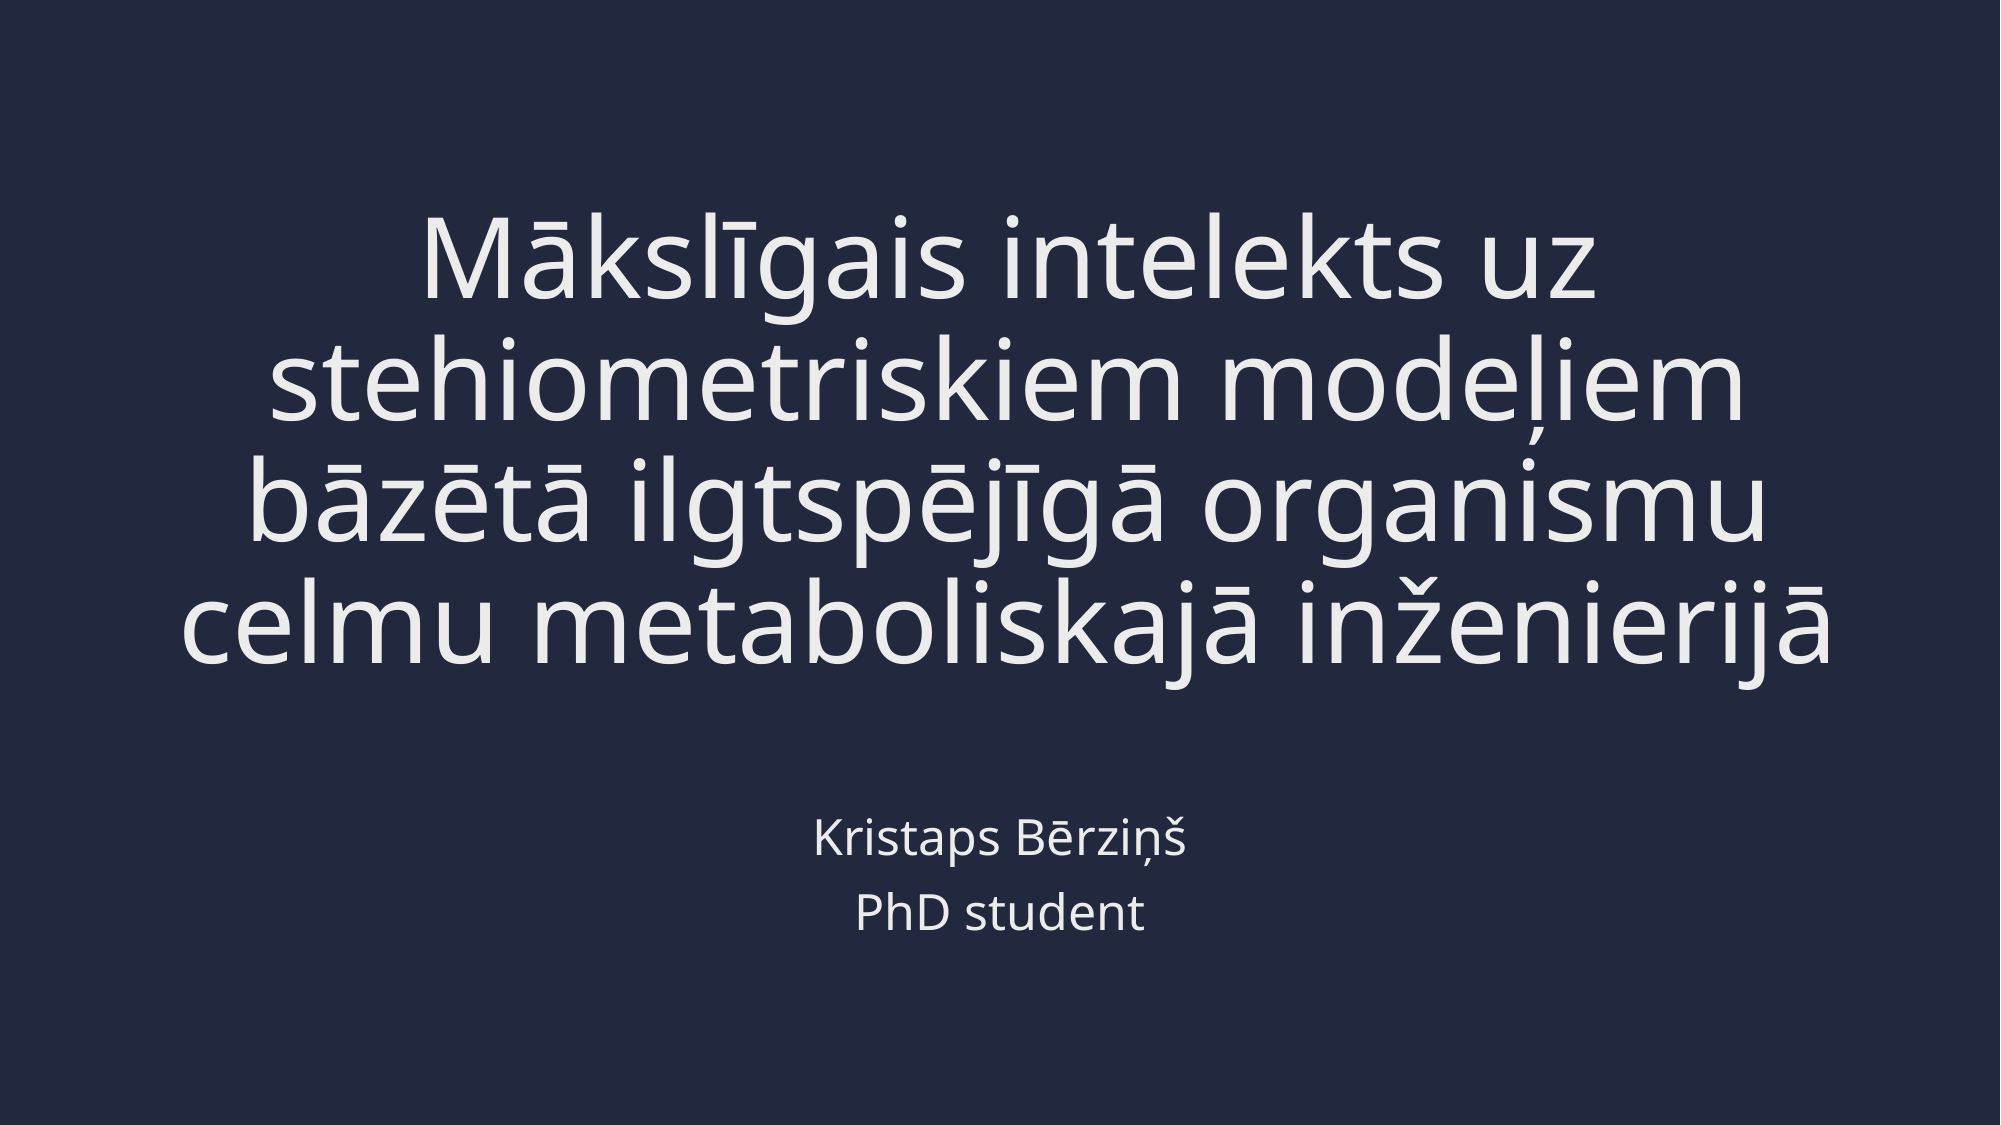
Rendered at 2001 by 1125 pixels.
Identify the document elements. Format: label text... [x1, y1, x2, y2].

subtitle Kristaps Bērziņš PhD student [249, 805, 1750, 1077]
title Mākslīgais intelekts uz stehiometriskiem modeļiem bāzētā ilgtspējīgā organismu celmu metaboliskajā inženierijā [96, 184, 1922, 696]
